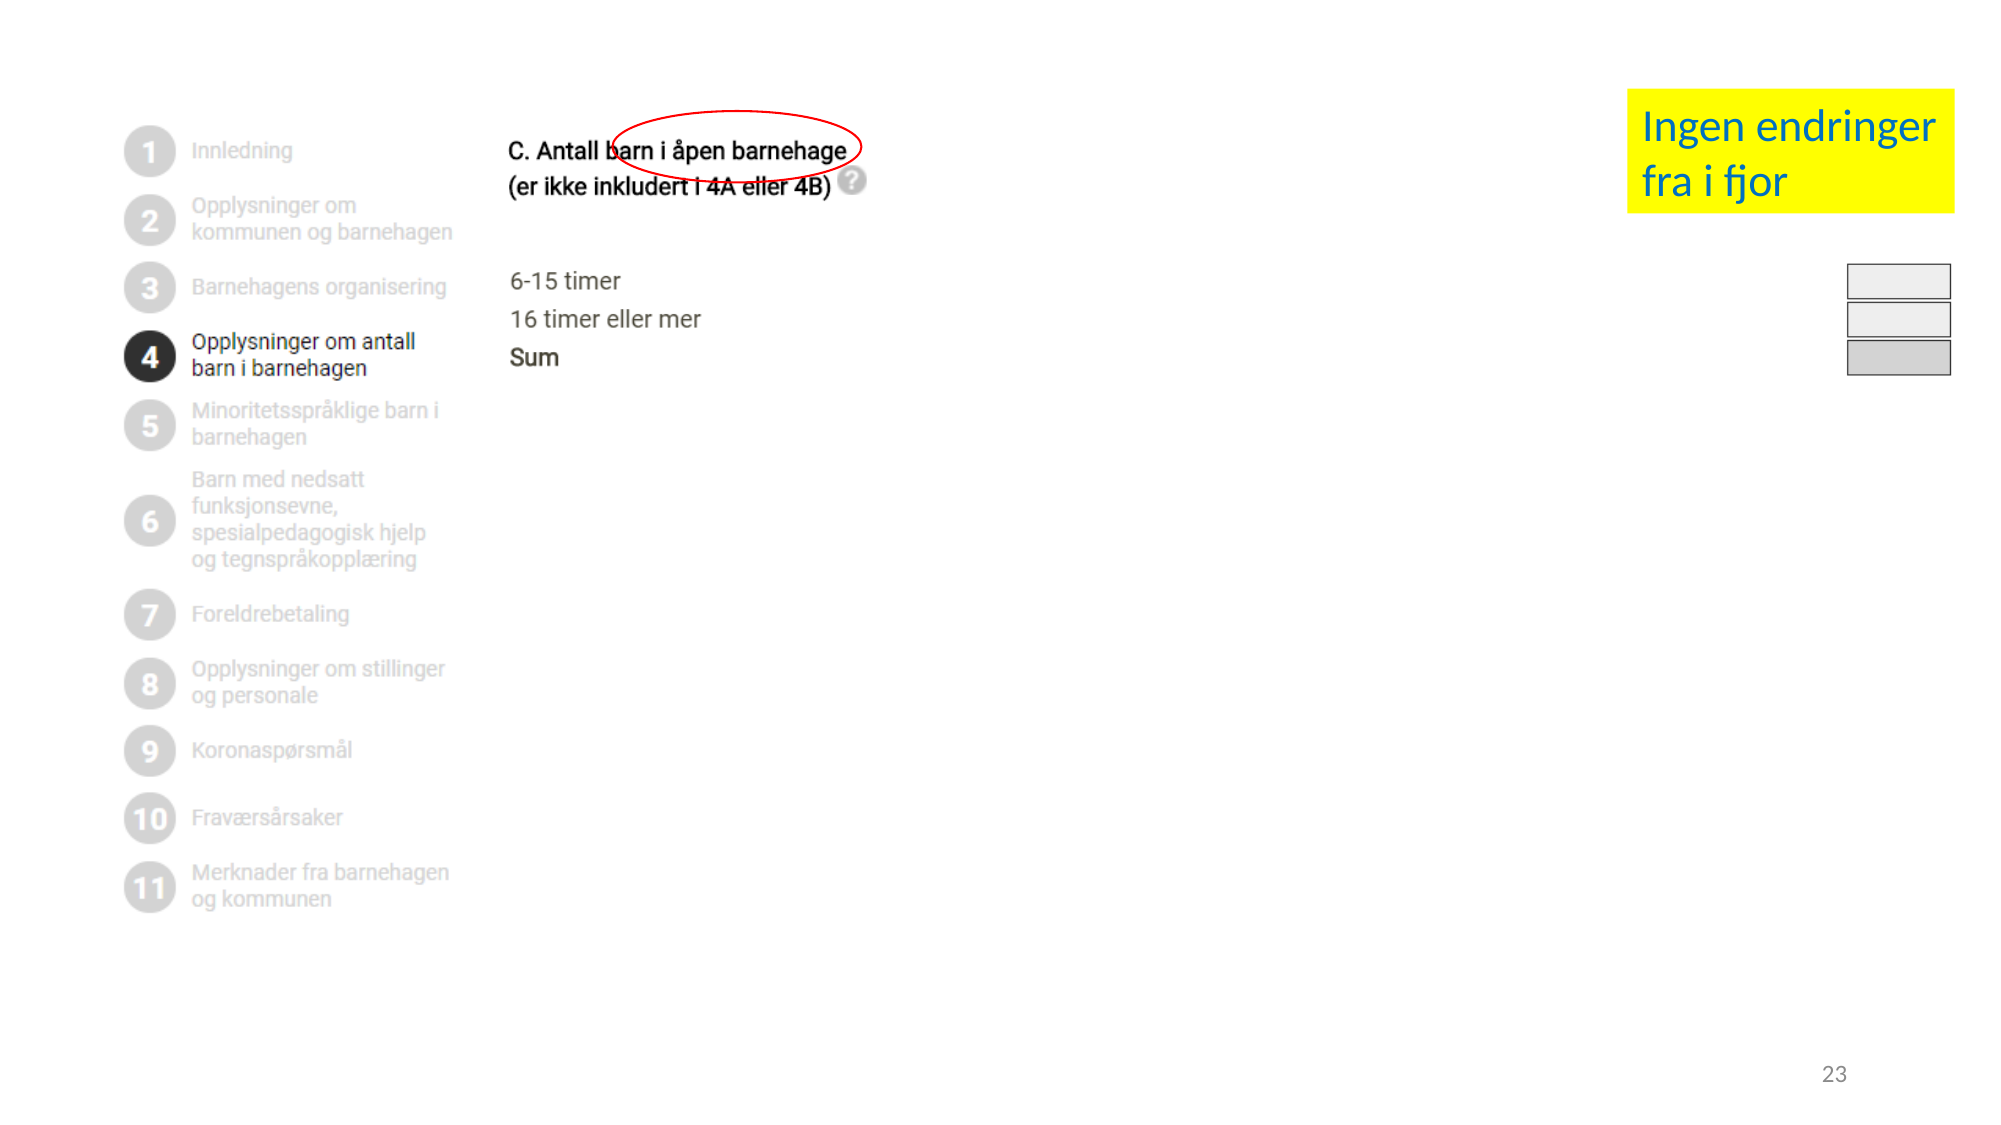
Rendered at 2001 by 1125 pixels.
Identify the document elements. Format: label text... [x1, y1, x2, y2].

text_box Ingen endringer fra i fjor [1627, 88, 1955, 131]
picture [491, 131, 1961, 399]
text_box [623, 109, 851, 131]
picture [93, 110, 463, 932]
slide_number 23 [1412, 1042, 1863, 1103]
